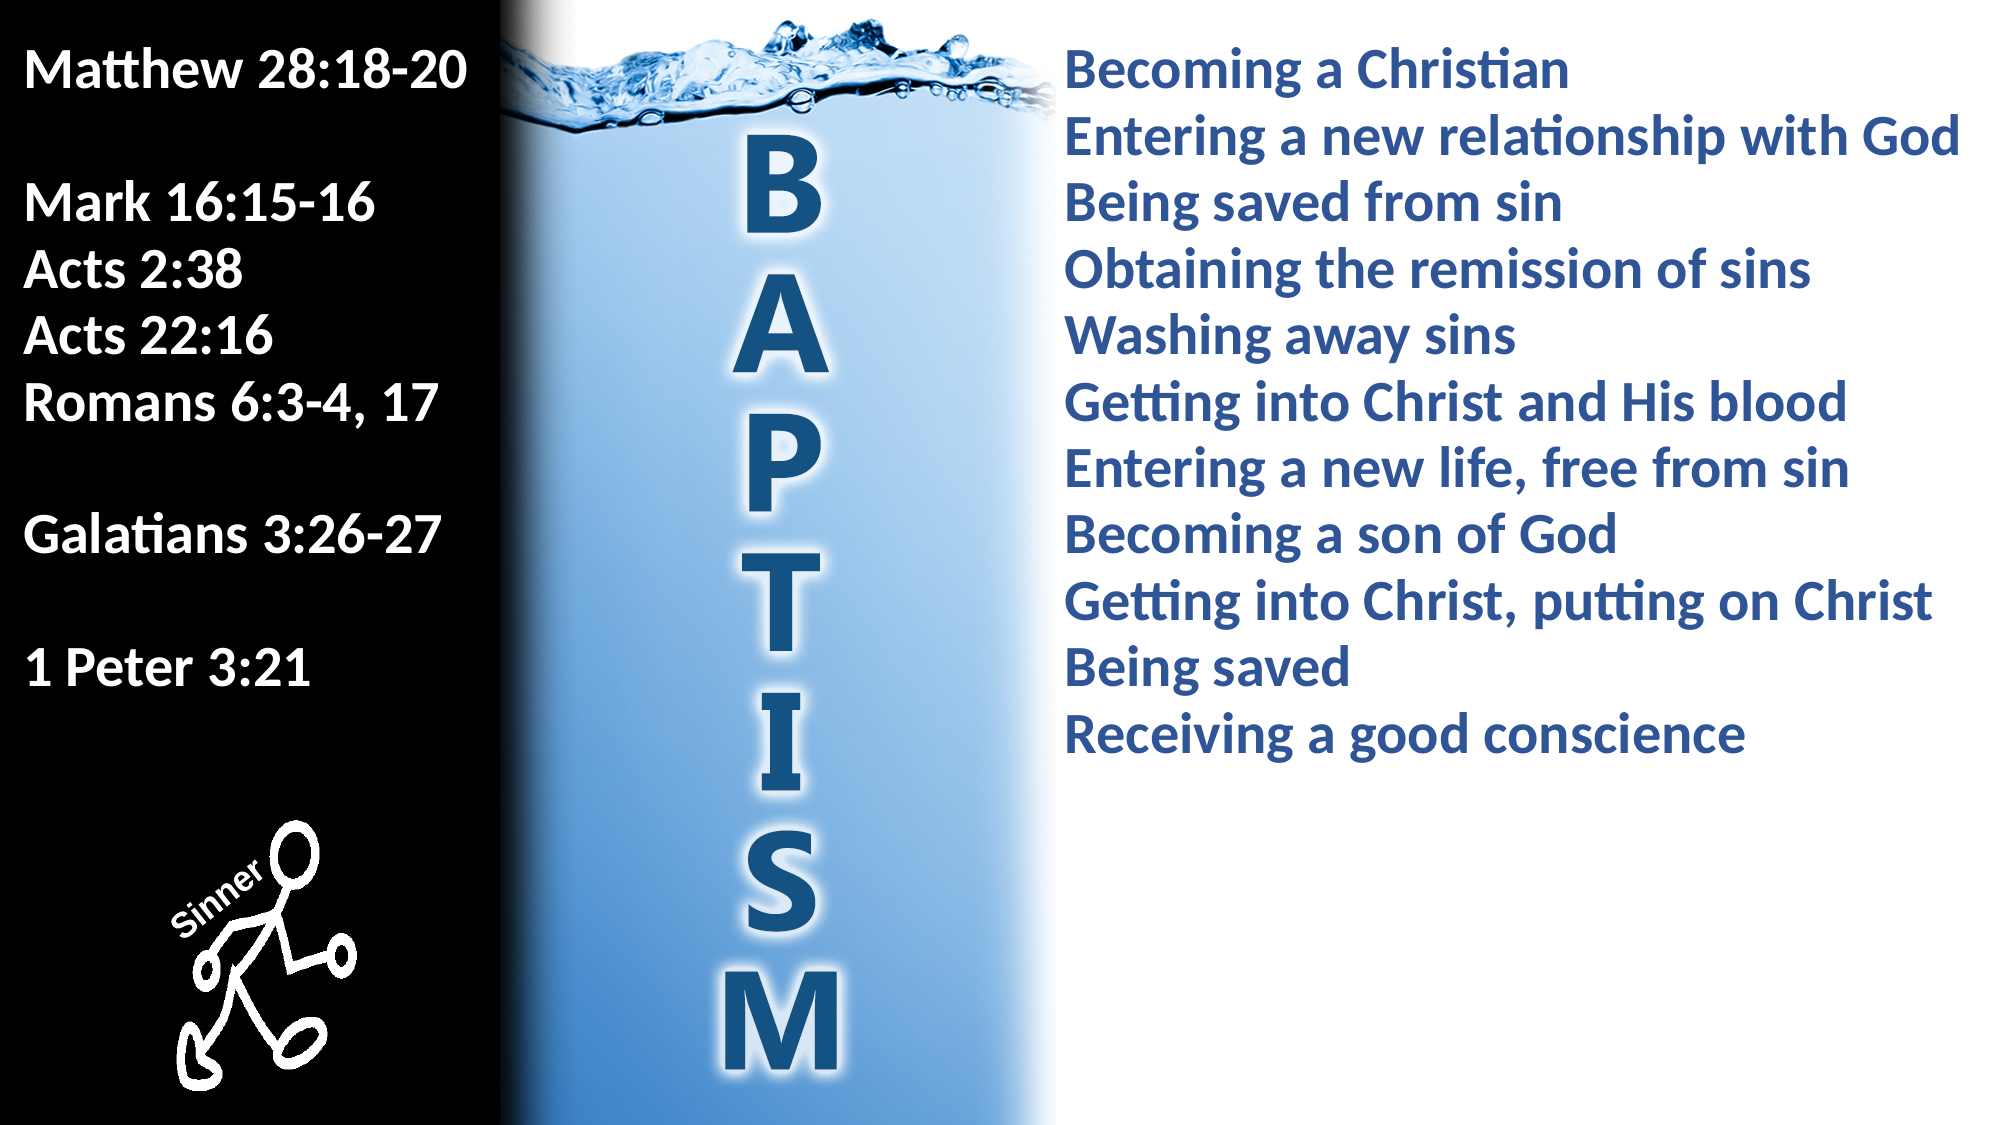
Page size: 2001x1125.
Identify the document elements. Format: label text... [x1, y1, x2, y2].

text_box Matthew 28:18-20 Mark 16:15-16 Acts 2:38 Acts 22:16 Romans 6:3-4, 17 Galatians 3:26-27 1 Peter 3:21 [8, 28, 620, 708]
text_box Becoming a Christian Entering a new relationship with God Being saved from sin Obtaining the remission of sins Washing away sins Getting into Christ and His blood Entering a new life, free from sin Becoming a son of God Getting into Christ, putting on Christ Being saved Receiving a good conscience [1049, 28, 1992, 774]
picture [0, 0, 2000, 1125]
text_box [163, 804, 369, 1107]
